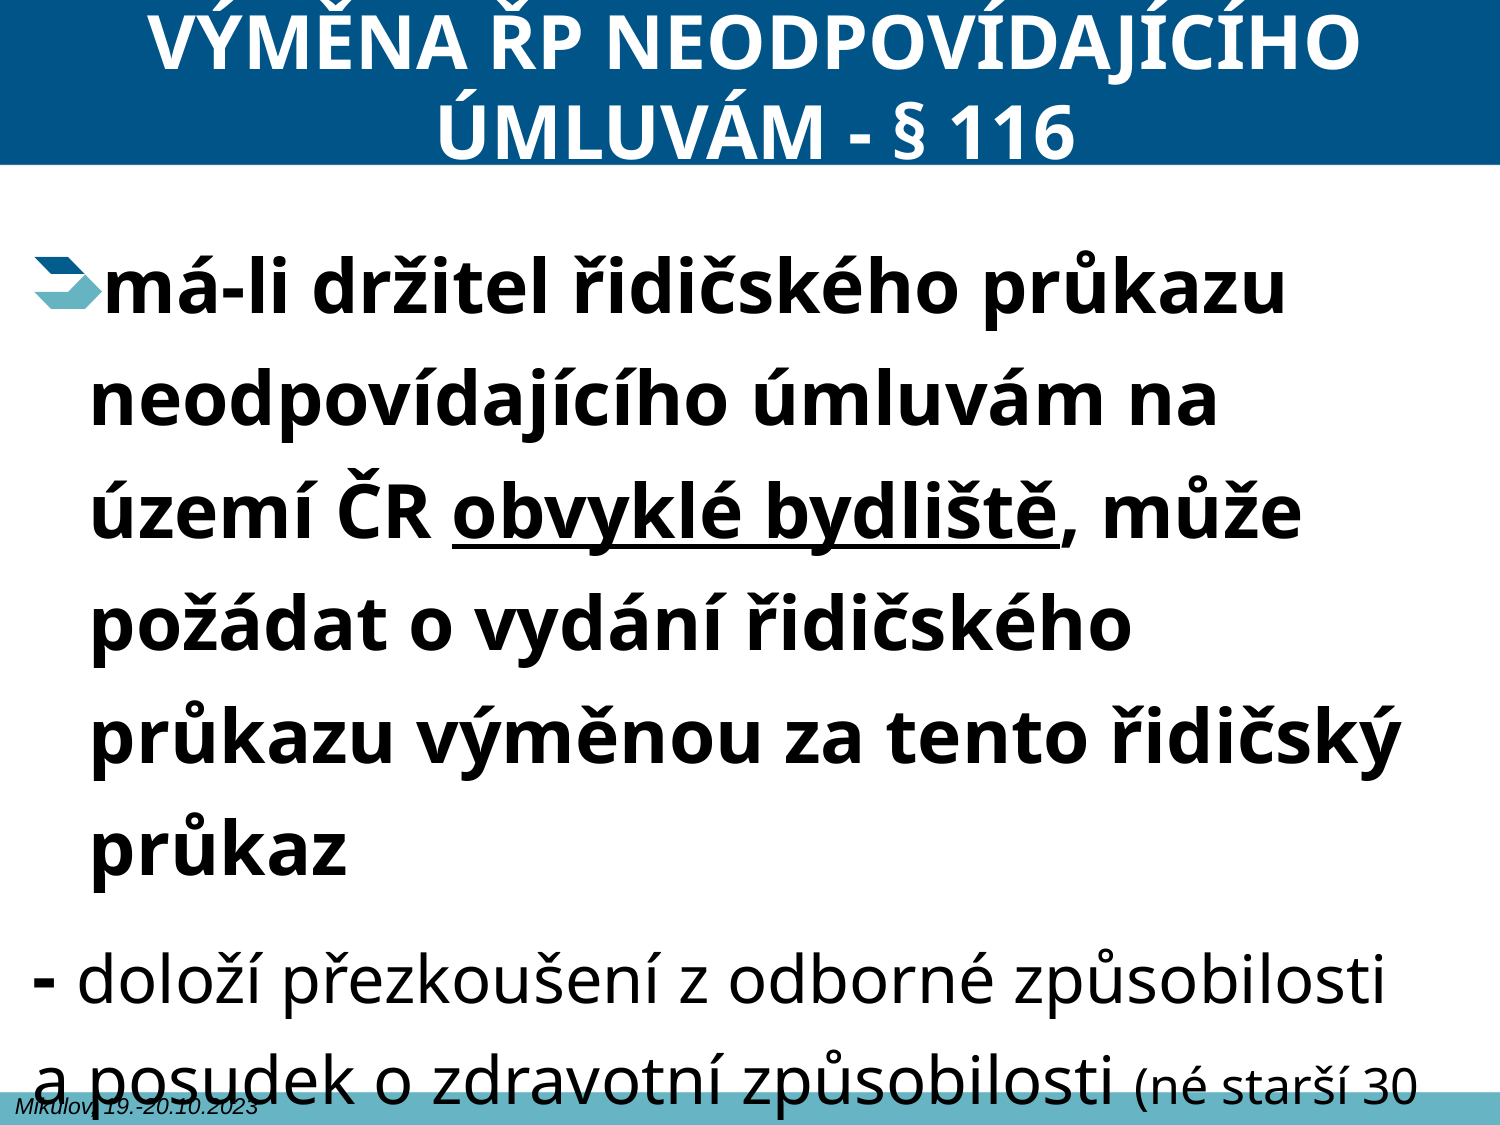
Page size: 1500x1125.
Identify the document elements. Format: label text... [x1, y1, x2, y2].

title VÝMĚNA ŘP NEODPOVÍDAJÍCÍHO ÚMLUVÁM - § 116 [53, 7, 1459, 163]
picture [0, 0, 1500, 1125]
list má-li držitel řidičského průkazu neodpovídajícího úmluvám na území ČR obvyklé bydliště, může požádat o vydání řidičského průkazu výměnou za tento řidičský průkaz - doloží přezkoušení z odborné způsobilosti a posudek o zdravotní způsobilosti (né starší 30 dní) [17, 208, 1447, 1035]
